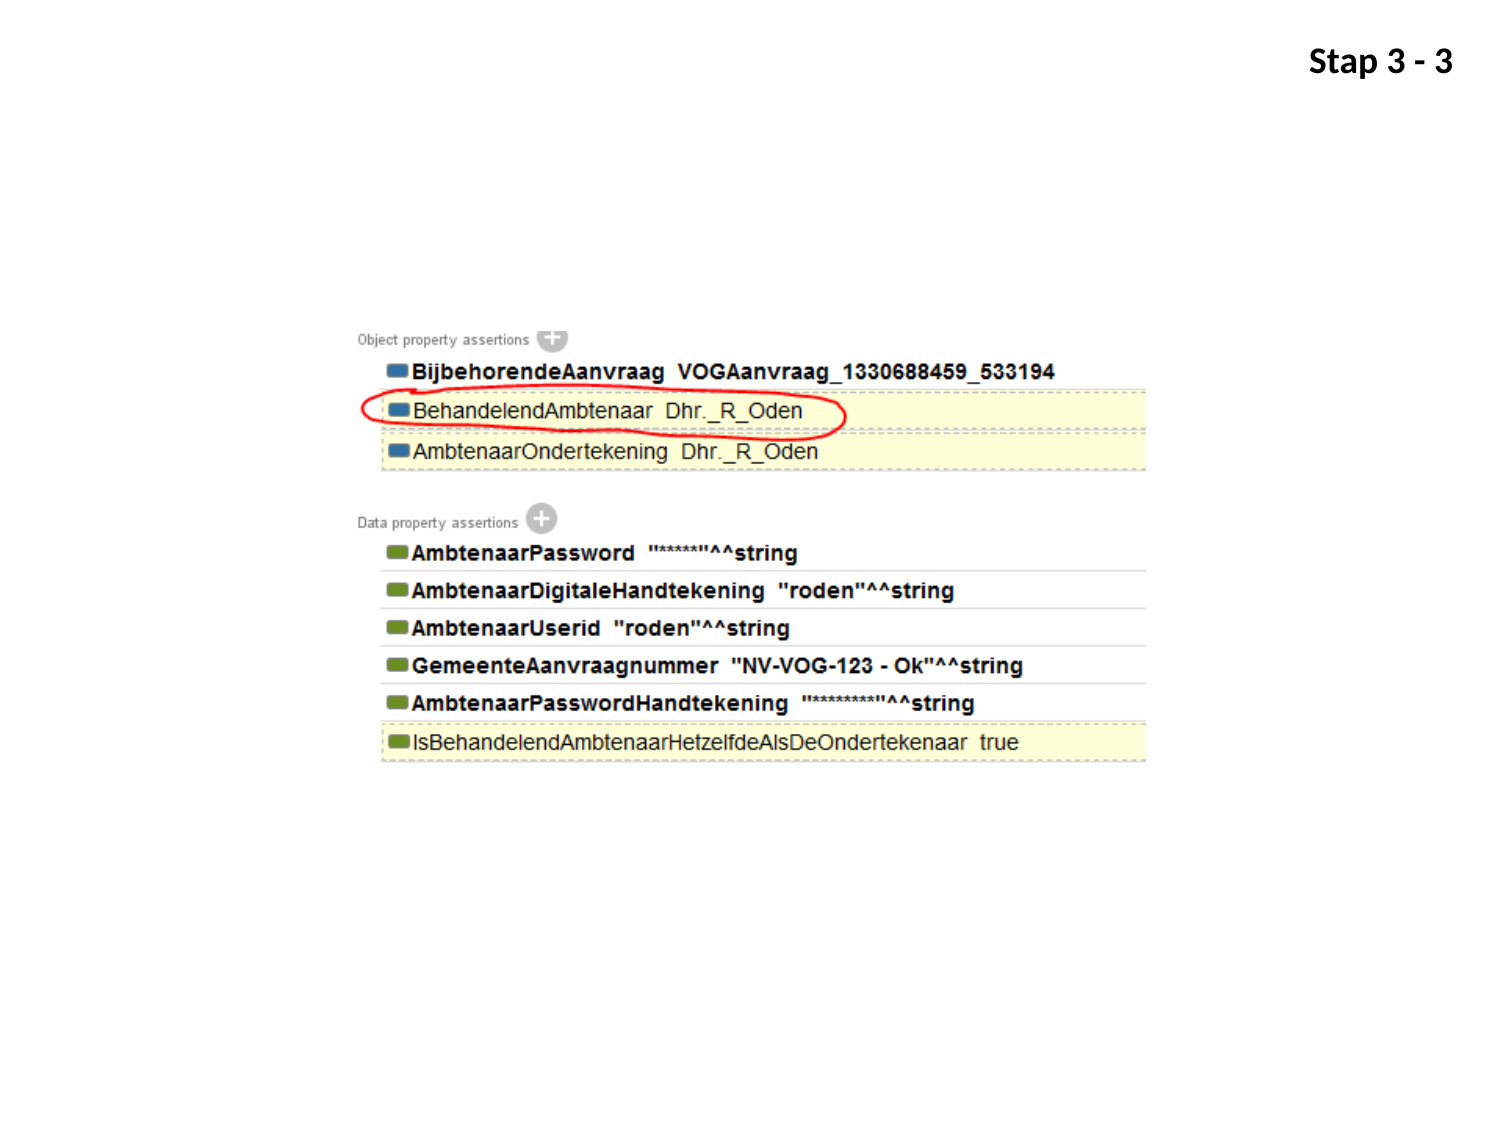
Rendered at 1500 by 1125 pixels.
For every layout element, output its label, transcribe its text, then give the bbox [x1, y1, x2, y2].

picture [354, 330, 1146, 794]
text_box Stap 3 - 3 [1294, 28, 1477, 88]
